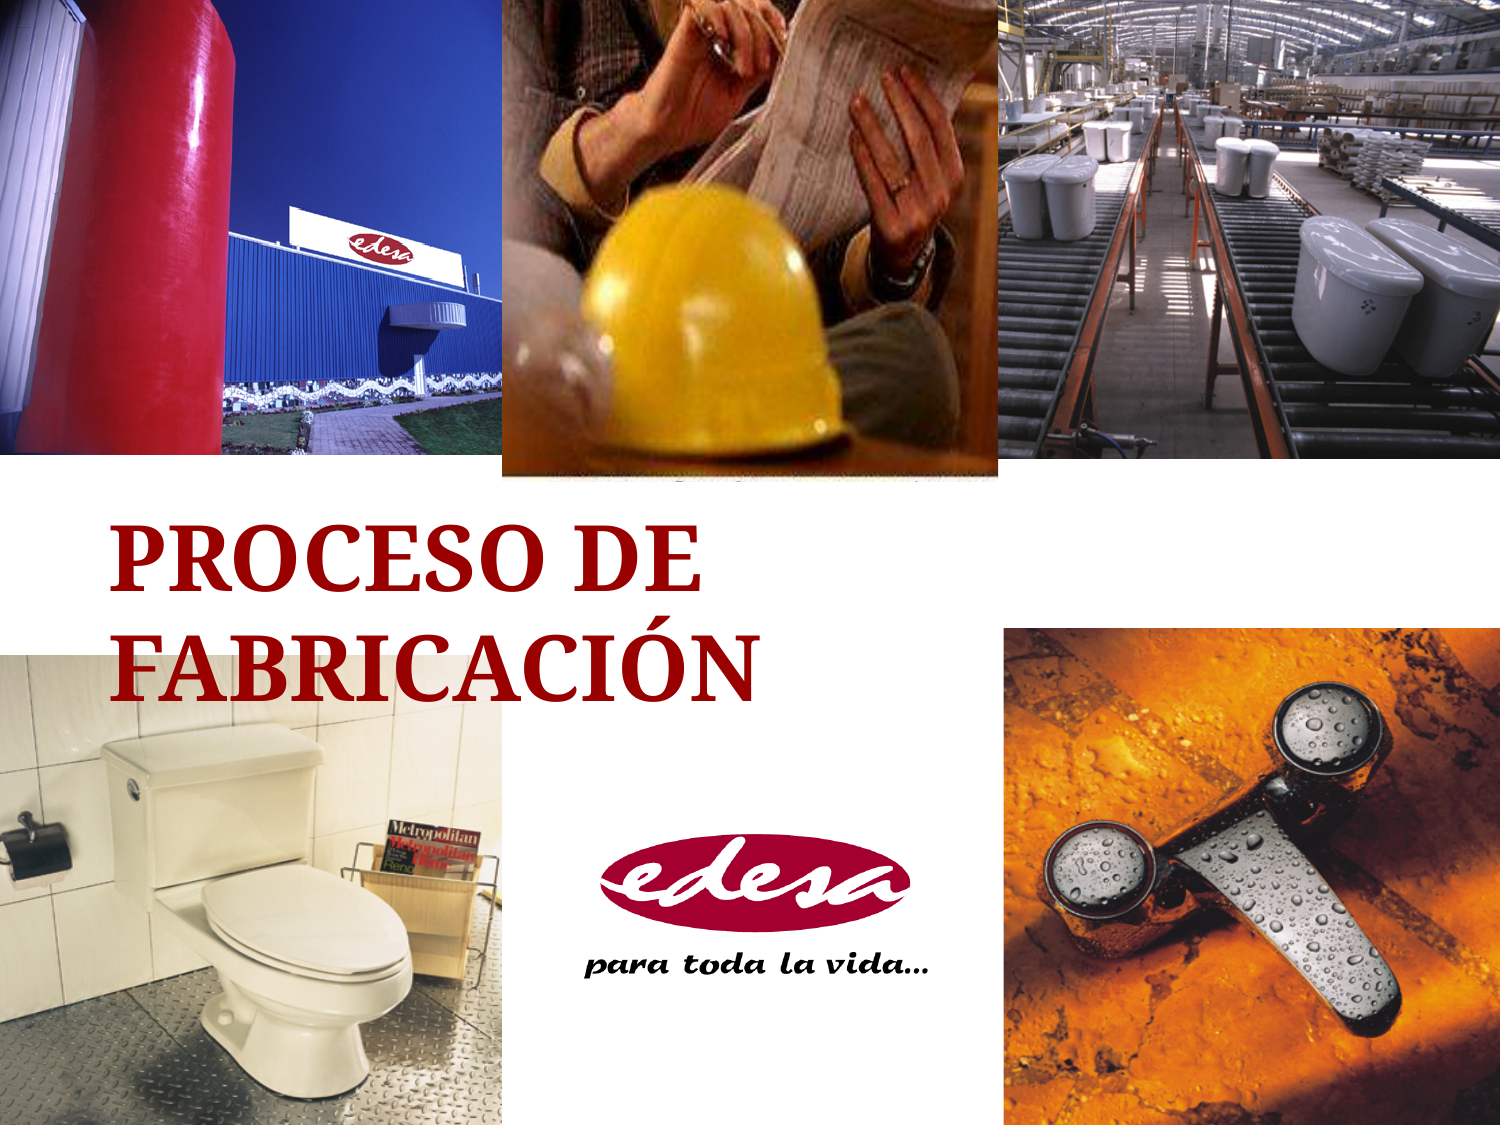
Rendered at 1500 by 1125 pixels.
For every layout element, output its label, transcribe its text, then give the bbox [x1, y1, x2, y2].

picture [1003, 628, 1500, 1125]
picture [574, 824, 936, 987]
text_box PROCESO DE FABRICACIÓN [93, 492, 1389, 727]
picture [0, 655, 502, 1125]
picture [0, 0, 1500, 482]
